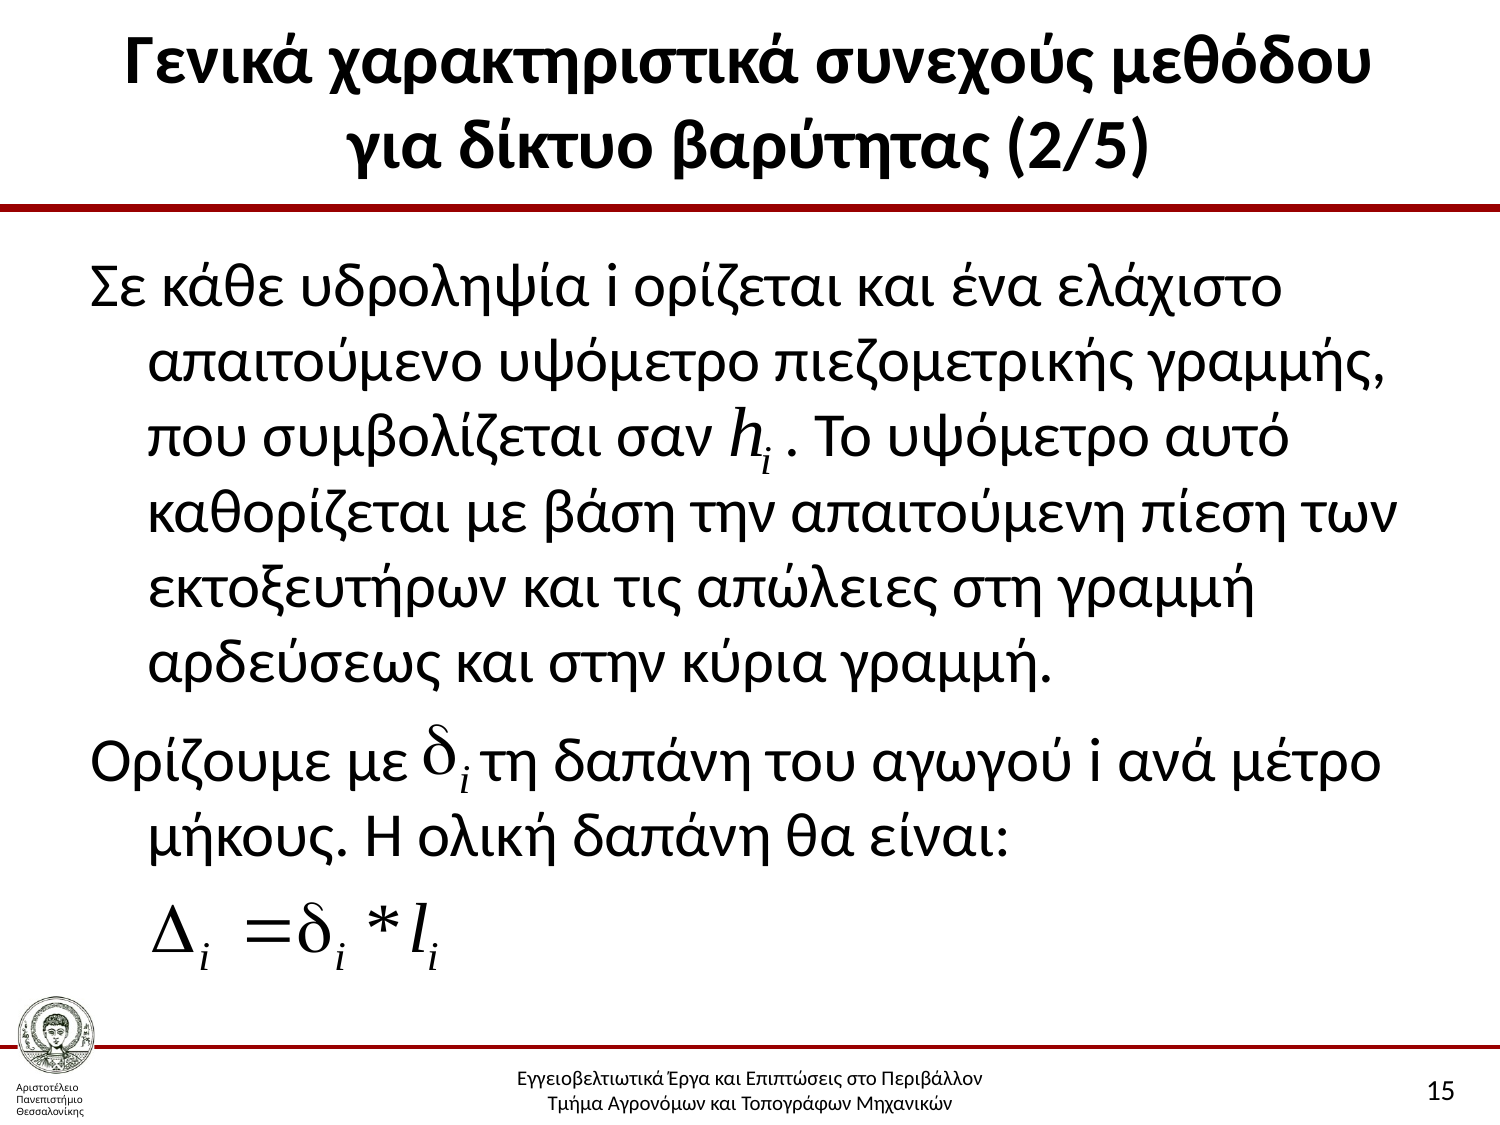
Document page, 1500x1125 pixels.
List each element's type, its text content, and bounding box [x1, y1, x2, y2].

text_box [136, 881, 455, 988]
list Σε κάθε υδροληψία i ορίζεται και ένα ελάχιστο απαιτούμενο υψόμετρο πιεζομετρικής γραμμής, που συμβολίζεται σαν . Το υψόμετρο αυτό καθορίζεται με βάση την απαιτούμενη πίεση των εκτοξευτήρων και τις απώλειες στη γραμμή αρδεύσεως και στην κύρια γραμμή. Ορίζουμε με τη δαπάνη του αγωγού i ανά μέτρο μήκους. Η ολική δαπάνη θα είναι: [75, 236, 1425, 1018]
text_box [714, 385, 789, 492]
slide_number 15 [1376, 1059, 1471, 1119]
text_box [408, 703, 491, 811]
title Γενικά χαρακτηριστικά συνεχούς μεθόδου για δίκτυο βαρύτητας (2/5) [75, 4, 1425, 192]
picture [17, 996, 95, 1074]
